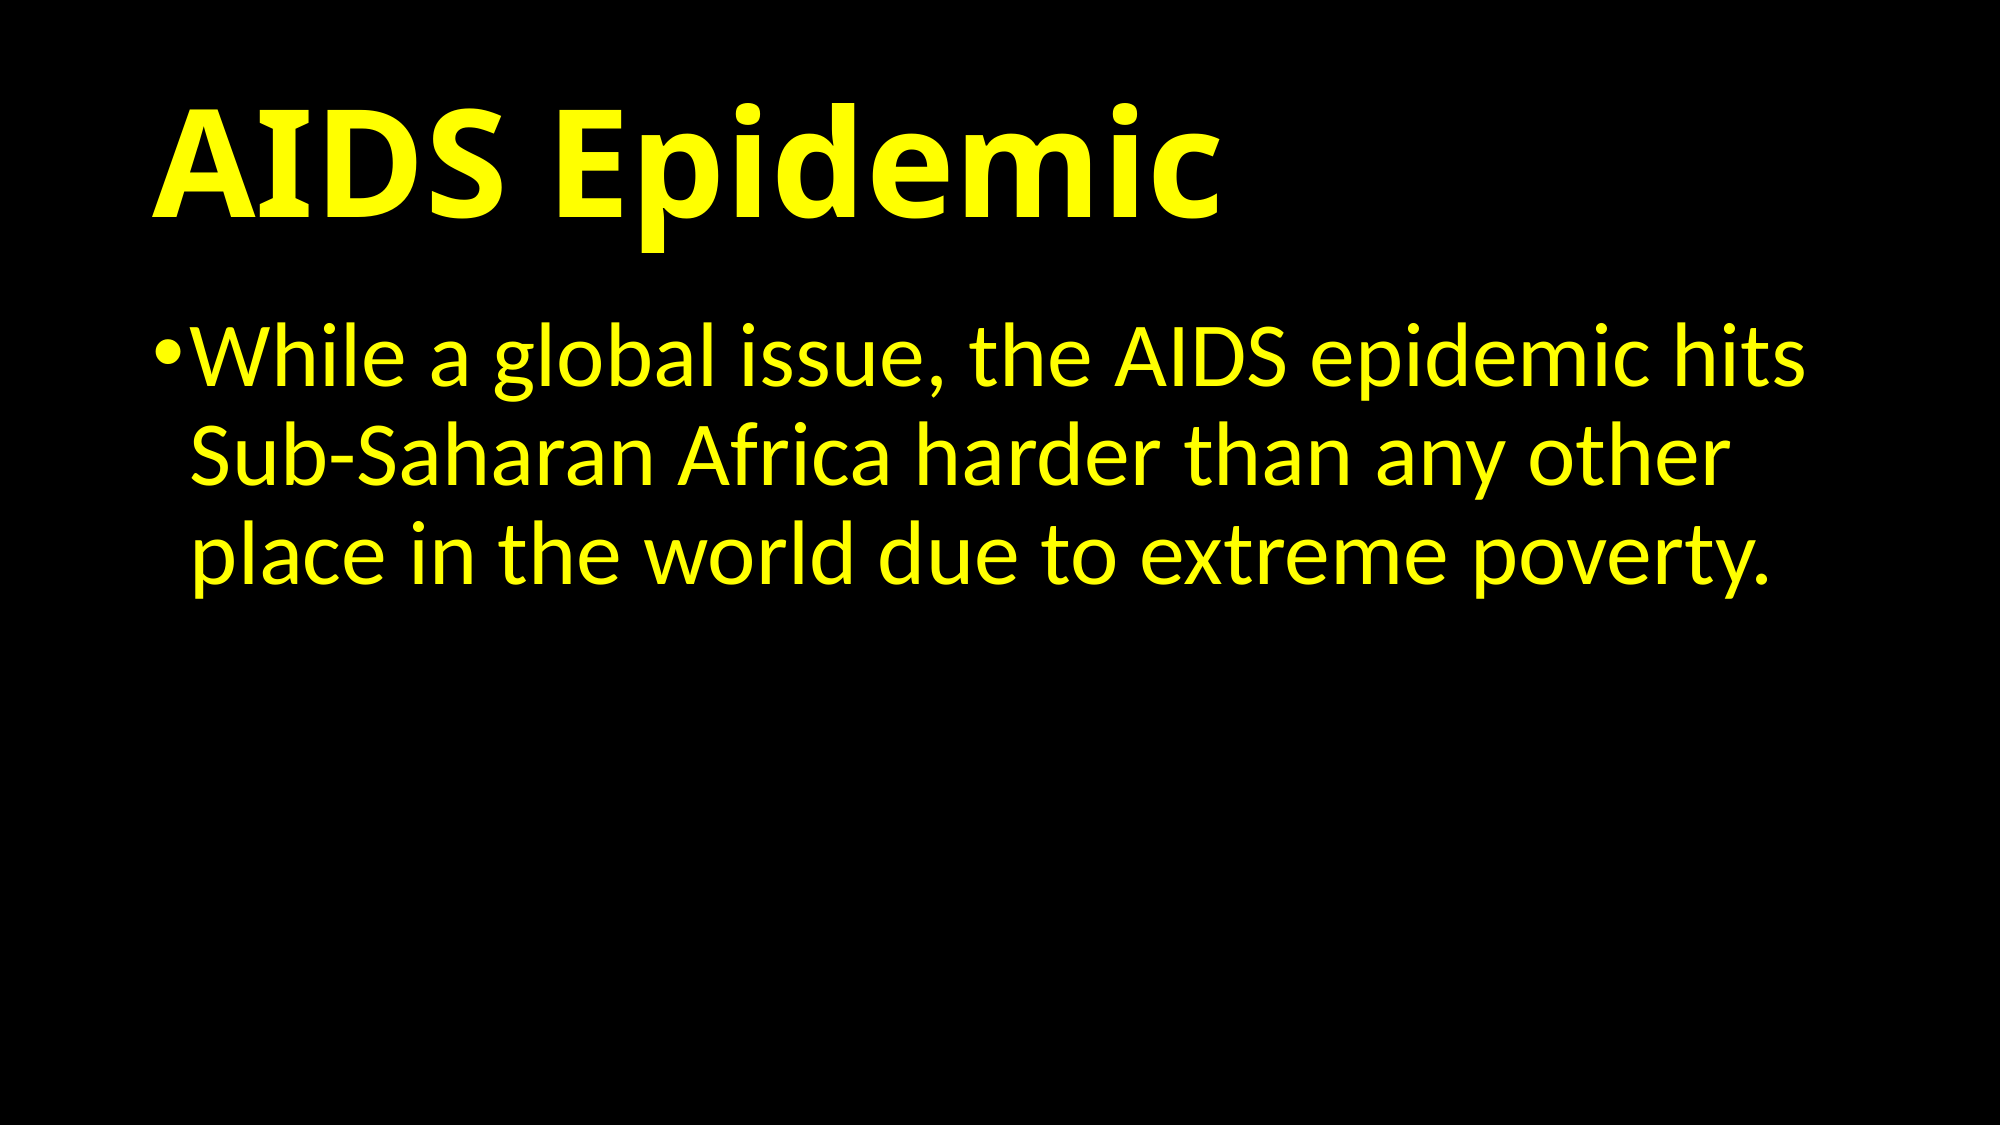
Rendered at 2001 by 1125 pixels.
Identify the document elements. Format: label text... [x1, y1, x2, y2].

title AIDS Epidemic [137, 59, 1863, 278]
list While a global issue, the AIDS epidemic hits Sub-Saharan Africa harder than any other place in the world due to extreme poverty. [137, 299, 1863, 1014]
